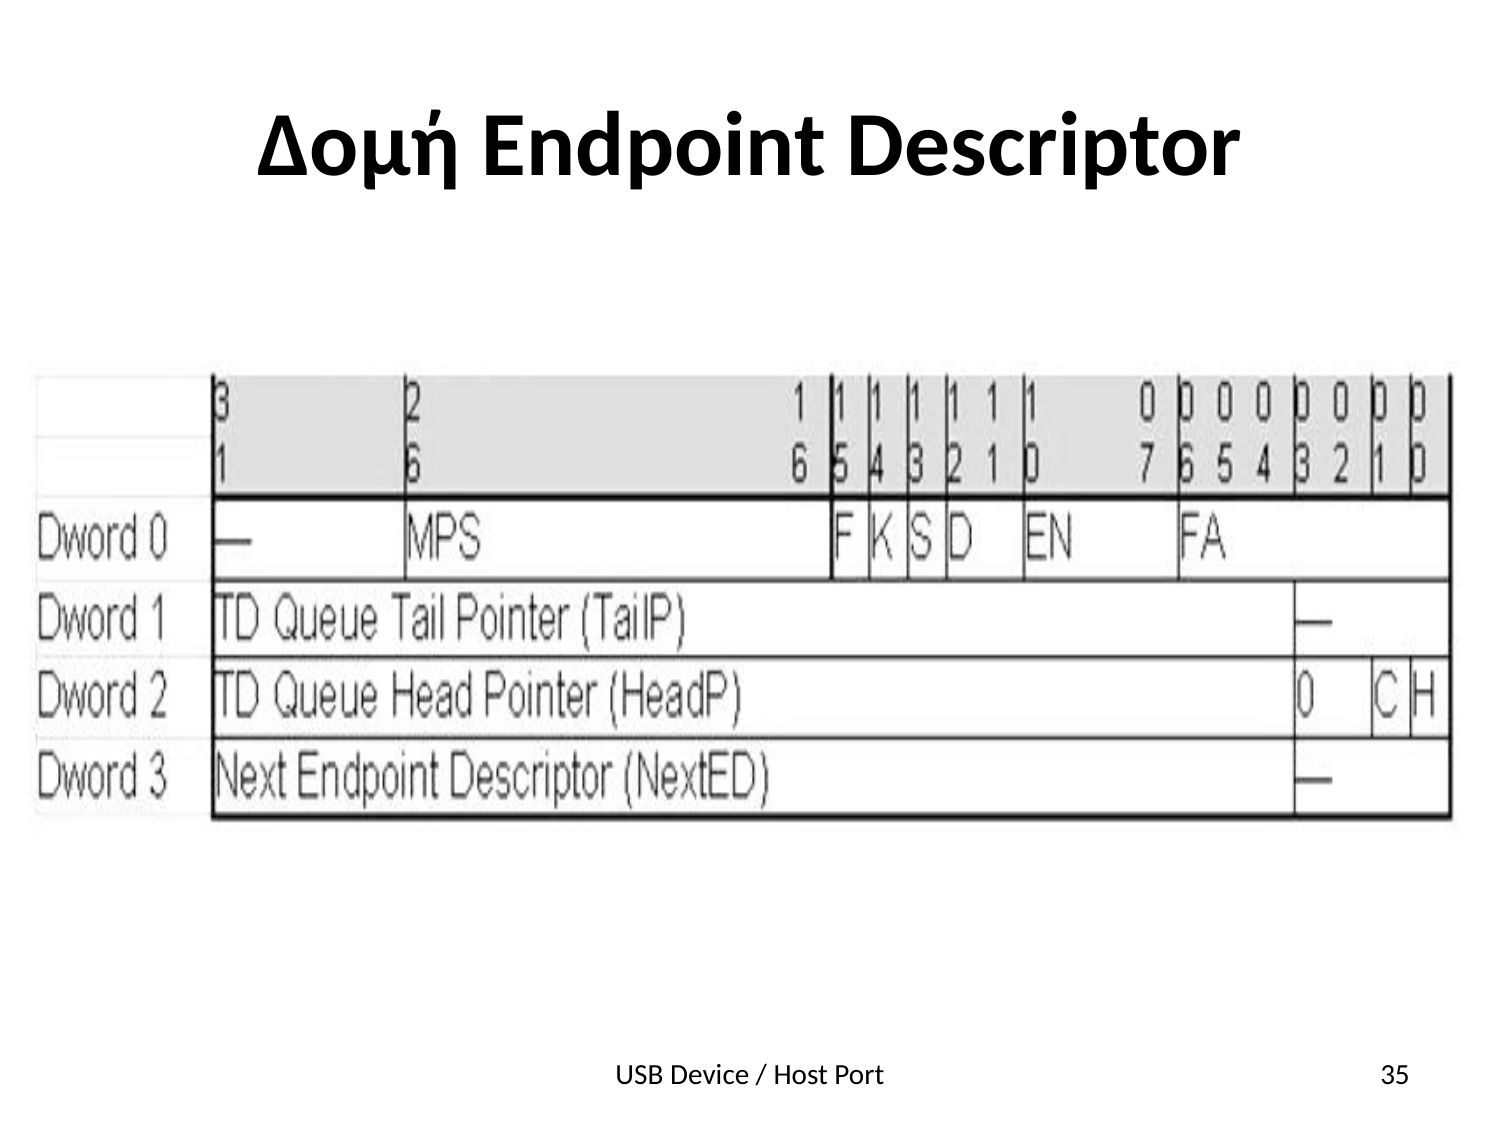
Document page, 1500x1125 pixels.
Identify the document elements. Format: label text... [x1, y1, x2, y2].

title Δομή Endpoint Descriptor [75, 45, 1425, 233]
footer USB Device / Host Port [512, 1042, 988, 1103]
slide_number 35 [1074, 1042, 1425, 1103]
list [29, 361, 1459, 835]
